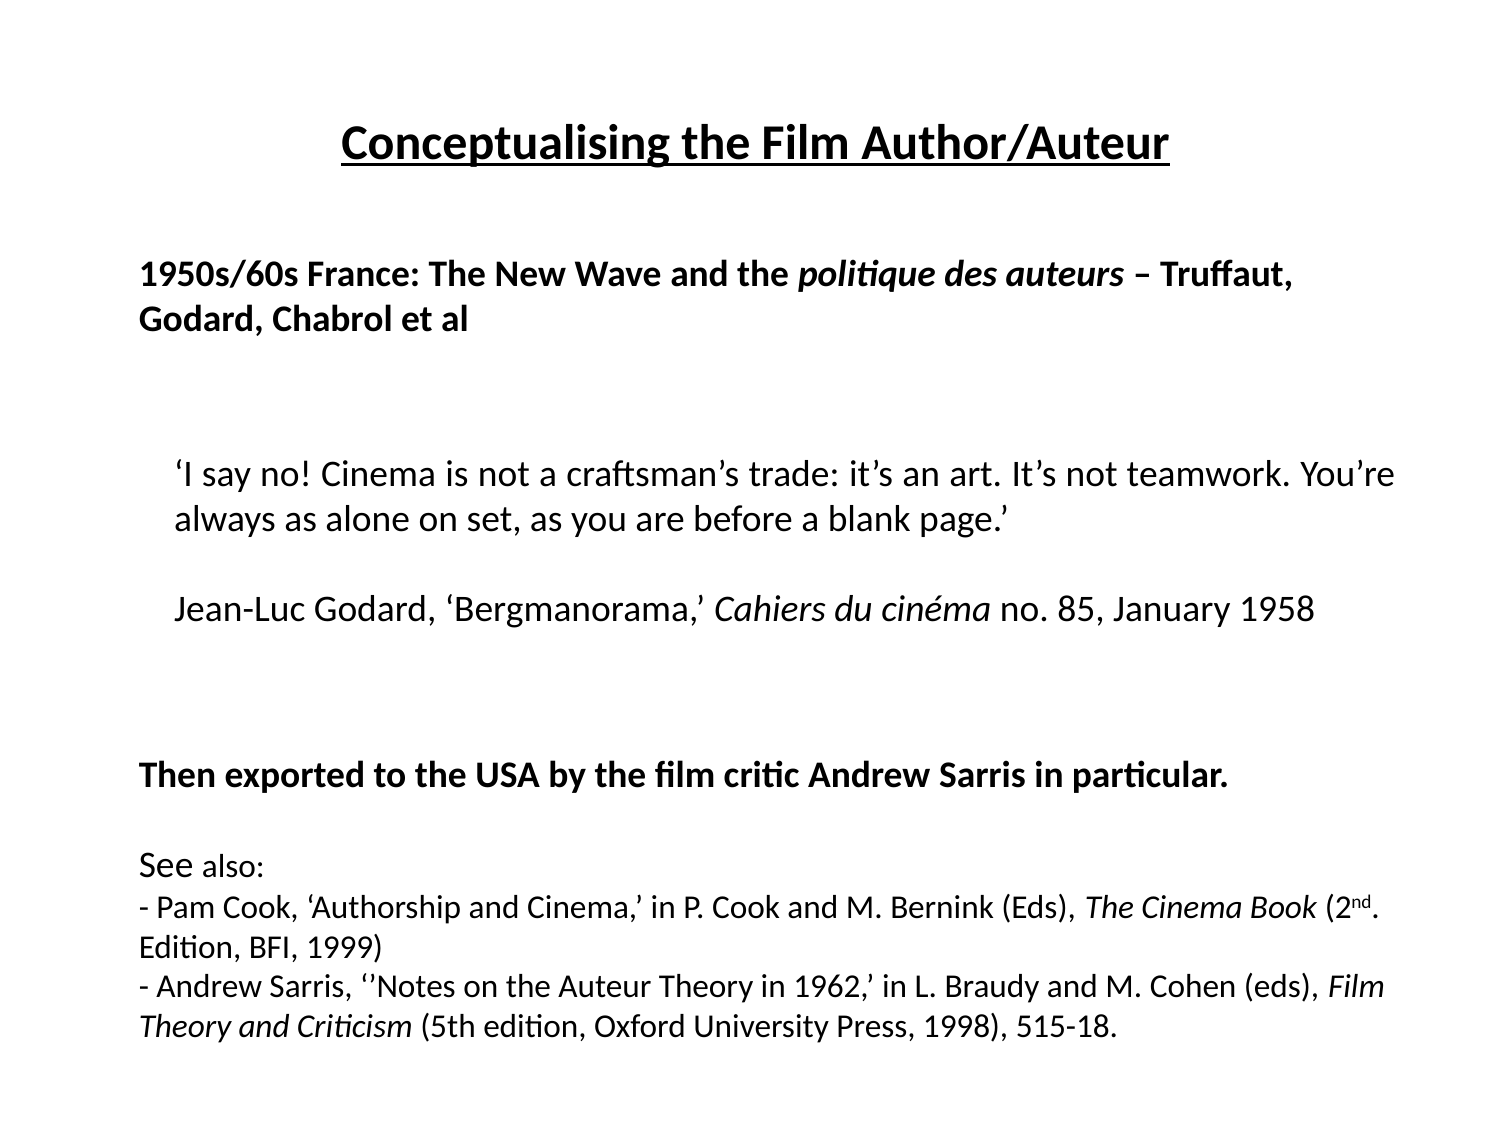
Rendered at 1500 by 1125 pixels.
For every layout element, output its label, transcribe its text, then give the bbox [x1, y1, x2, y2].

text_box 1950s/60s France: The New Wave and the politique des auteurs – Truffaut, Godard, Chabrol et al [123, 196, 1412, 346]
text_box Then exported to the USA by the film critic Andrew Sarris in particular. See also: - Pam Cook, ‘Authorship and Cinema,’ in P. Cook and M. Bernink (Eds), The Cinema Book (2nd. Edition, BFI, 1999) - Andrew Sarris, ‘’Notes on the Auteur Theory in 1962,’ in L. Braudy and M. Cohen (eds), Film Theory and Criticism (5th edition, Oxford University Press, 1998), 515-18. [123, 562, 1459, 1052]
text_box ‘I say no! Cinema is not a craftsman’s trade: it’s an art. It’s not teamwork. You’re always as alone on set, as you are before a blank page.’ Jean-Luc Godard, ‘Bergmanorama,’ Cahiers du cinéma no. 85, January 1958 [159, 441, 1412, 562]
text_box Conceptualising the Film Author/Auteur [123, 101, 1388, 177]
